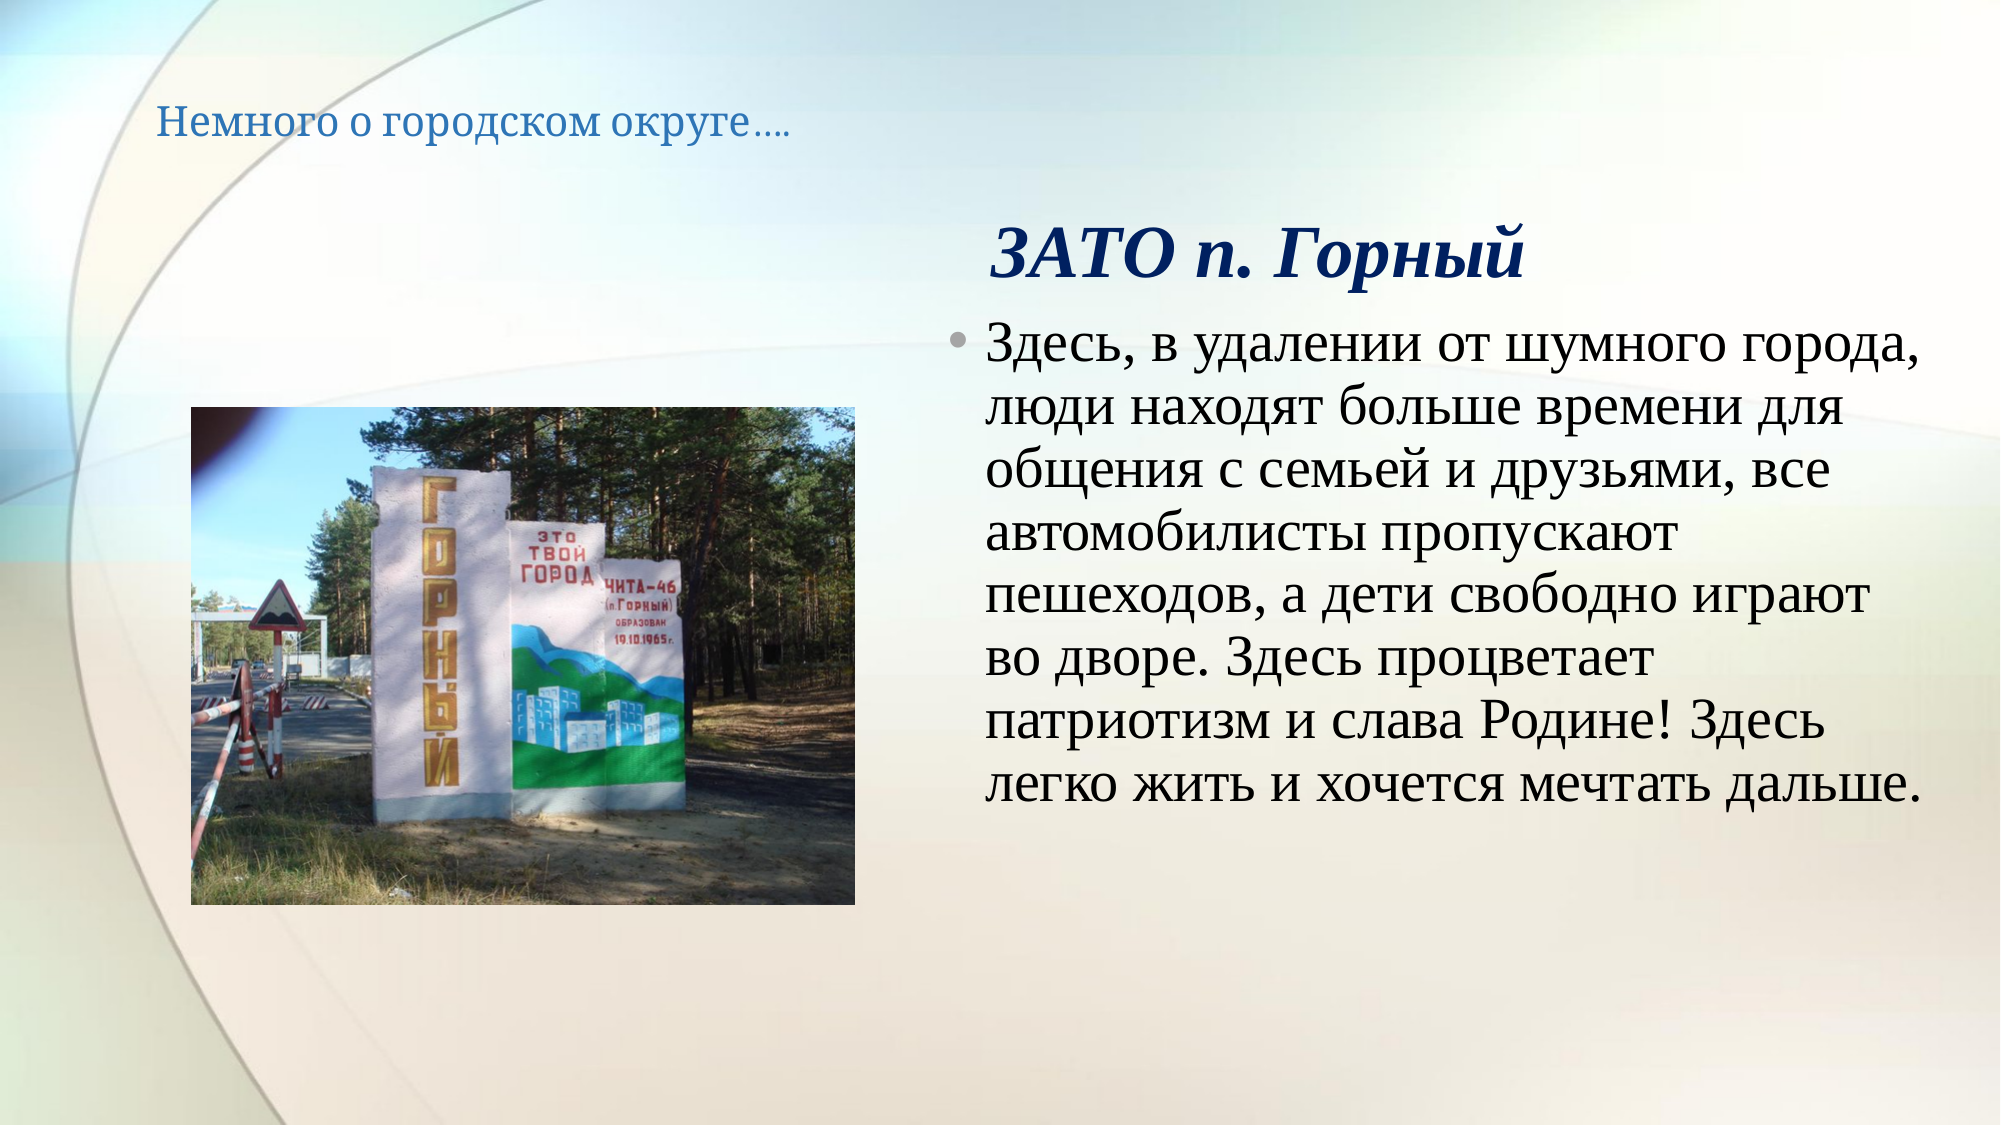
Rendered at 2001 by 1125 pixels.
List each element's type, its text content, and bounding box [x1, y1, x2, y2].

title Немного о городском округе…. [140, 54, 968, 186]
list ЗАТО п. Горный Здесь, в удалении от шумного города, люди находят больше времени для общения с семьей и друзьями, все автомобилисты пропускают пешеходов, а дети свободно играют во дворе. Здесь процветает патриотизм и слава Родине! Здесь легко жить и хочется мечтать дальше. [932, 205, 1940, 905]
picture [0, 0, 2001, 1125]
